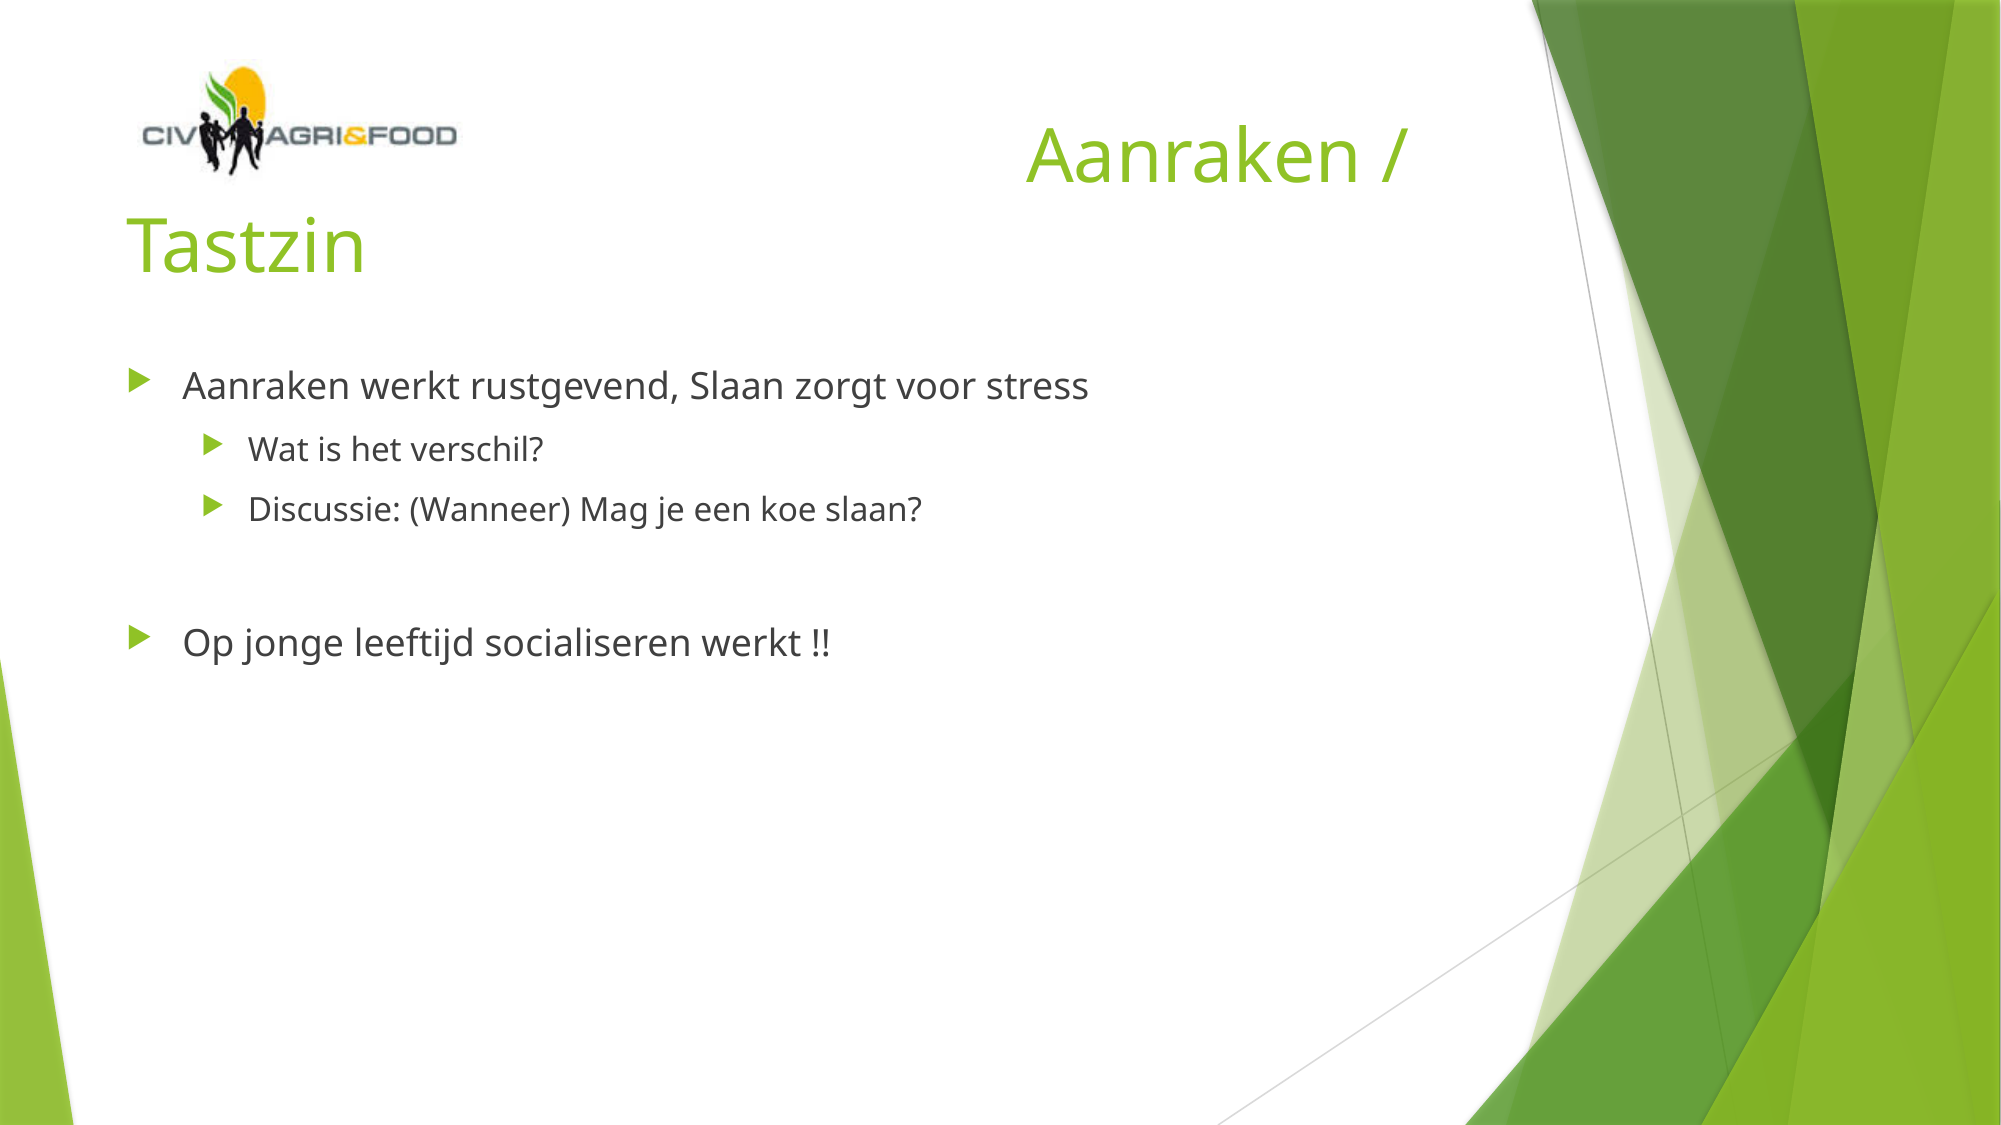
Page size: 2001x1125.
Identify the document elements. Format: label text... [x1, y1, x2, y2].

list Aanraken werkt rustgevend, Slaan zorgt voor stress Wat is het verschil? Discussie: (Wanneer) Mag je een koe slaan? Op jonge leeftijd socialiseren werkt !! [111, 354, 1522, 992]
title Aanraken / Tastzin [111, 99, 1522, 317]
picture [137, 59, 463, 99]
